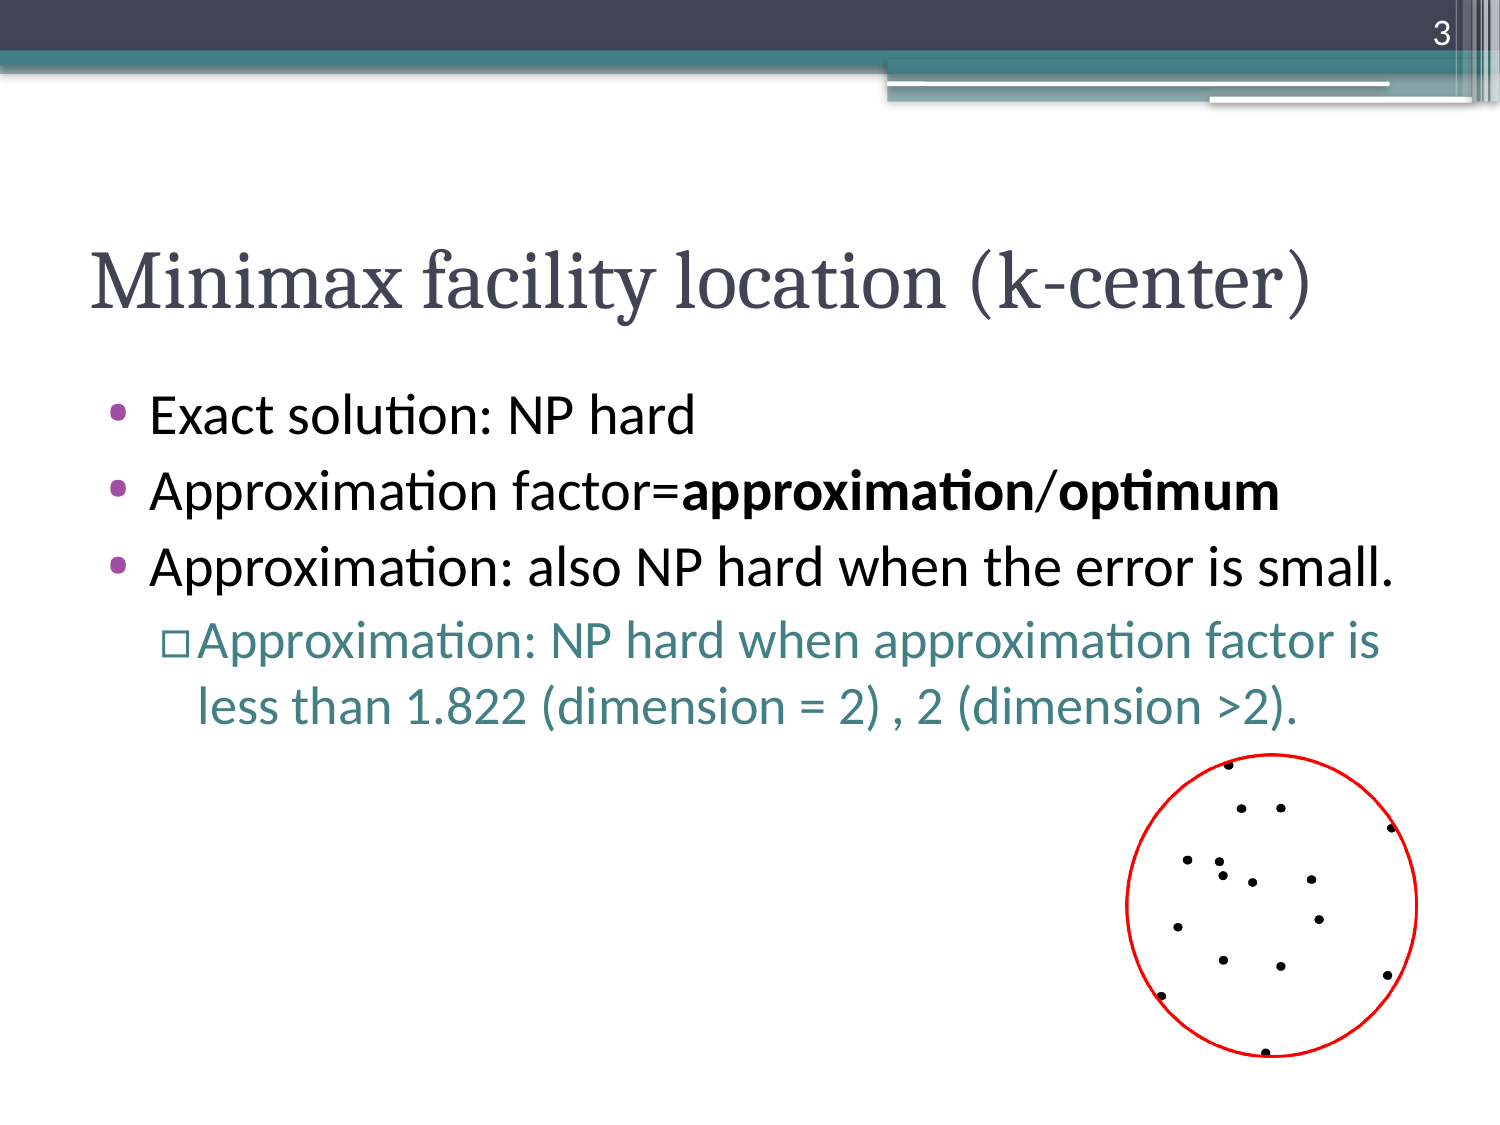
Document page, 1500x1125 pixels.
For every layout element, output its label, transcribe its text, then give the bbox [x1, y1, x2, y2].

title Minimax facility location (k-center) [75, 187, 1425, 363]
picture [1124, 753, 1418, 1058]
slide_number 3 [1341, 0, 1466, 61]
list Exact solution: NP hard Approximation factor=approximation/optimum Approximation: also NP hard when the error is small. Approximation: NP hard when approximation factor is less than 1.822 (dimension = 2) , 2 (dimension >2). [75, 368, 1425, 1079]
